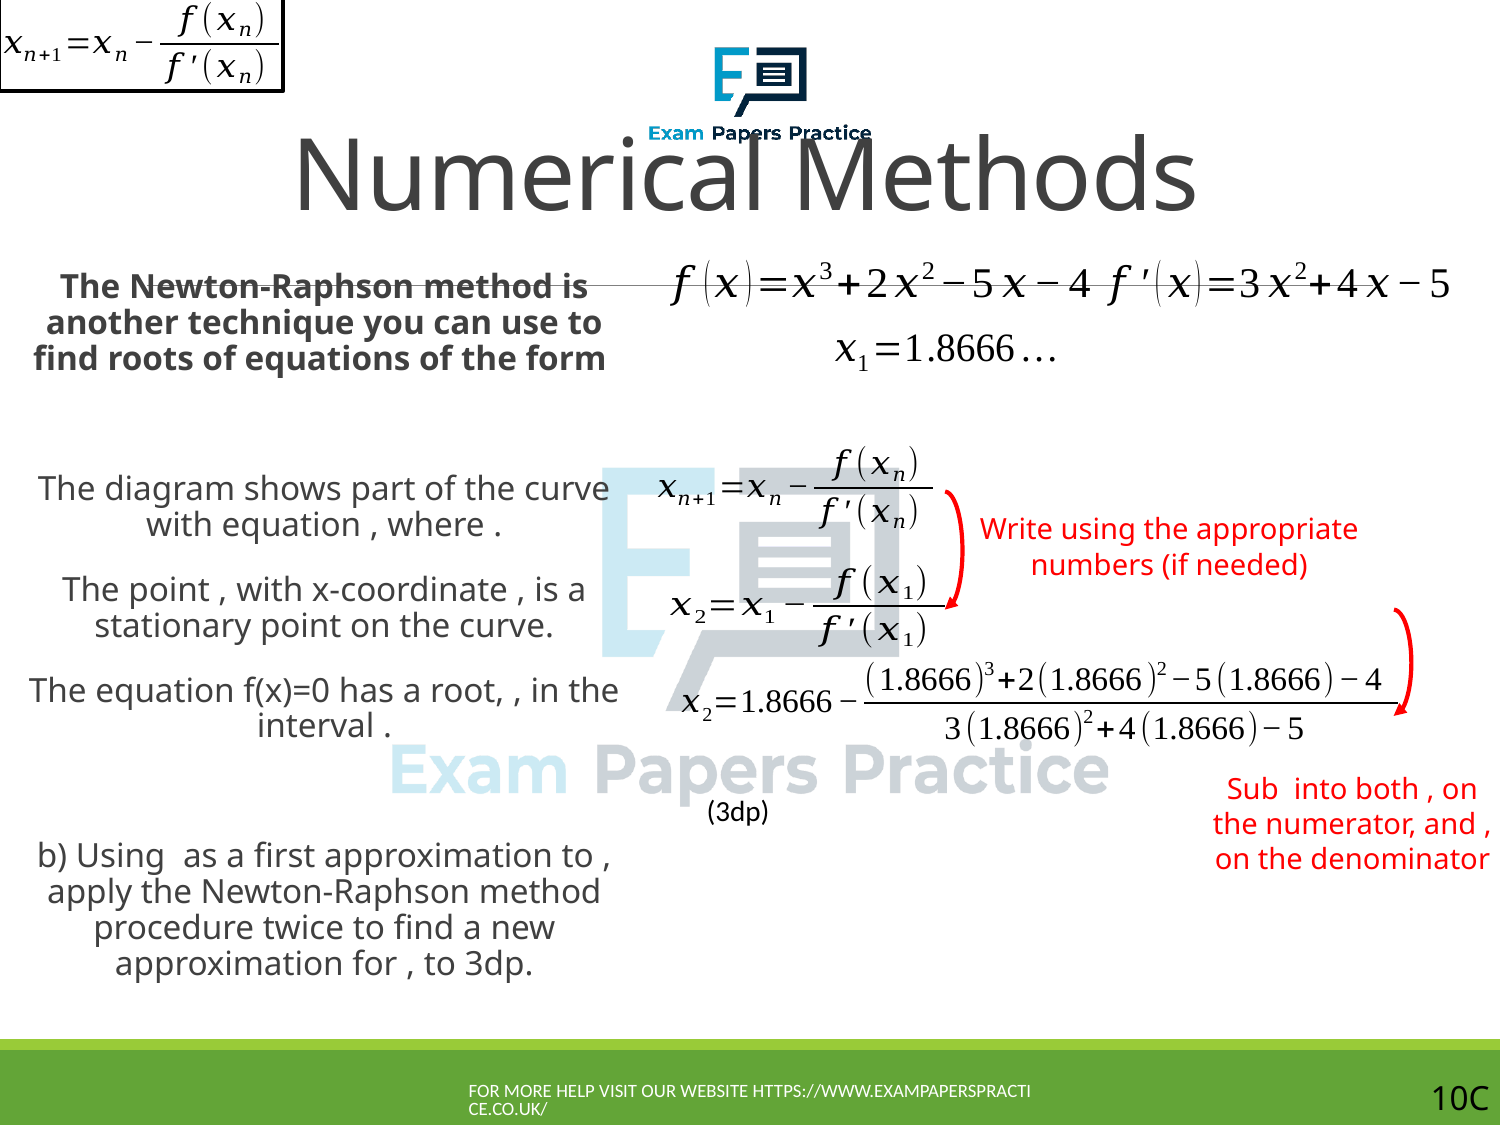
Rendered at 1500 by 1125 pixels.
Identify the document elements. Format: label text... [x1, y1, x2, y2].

text_box [944, 490, 957, 503]
title Numerical Methods [98, 21, 1393, 239]
text_box Write using the appropriate numbers (if needed) [938, 503, 1400, 589]
text_box [944, 589, 960, 610]
text_box [1393, 608, 1413, 716]
text_box 10C [1415, 1069, 1500, 1125]
footer For more help visit our website https://www.exampaperspractice.co.uk/ [453, 1059, 1047, 1120]
